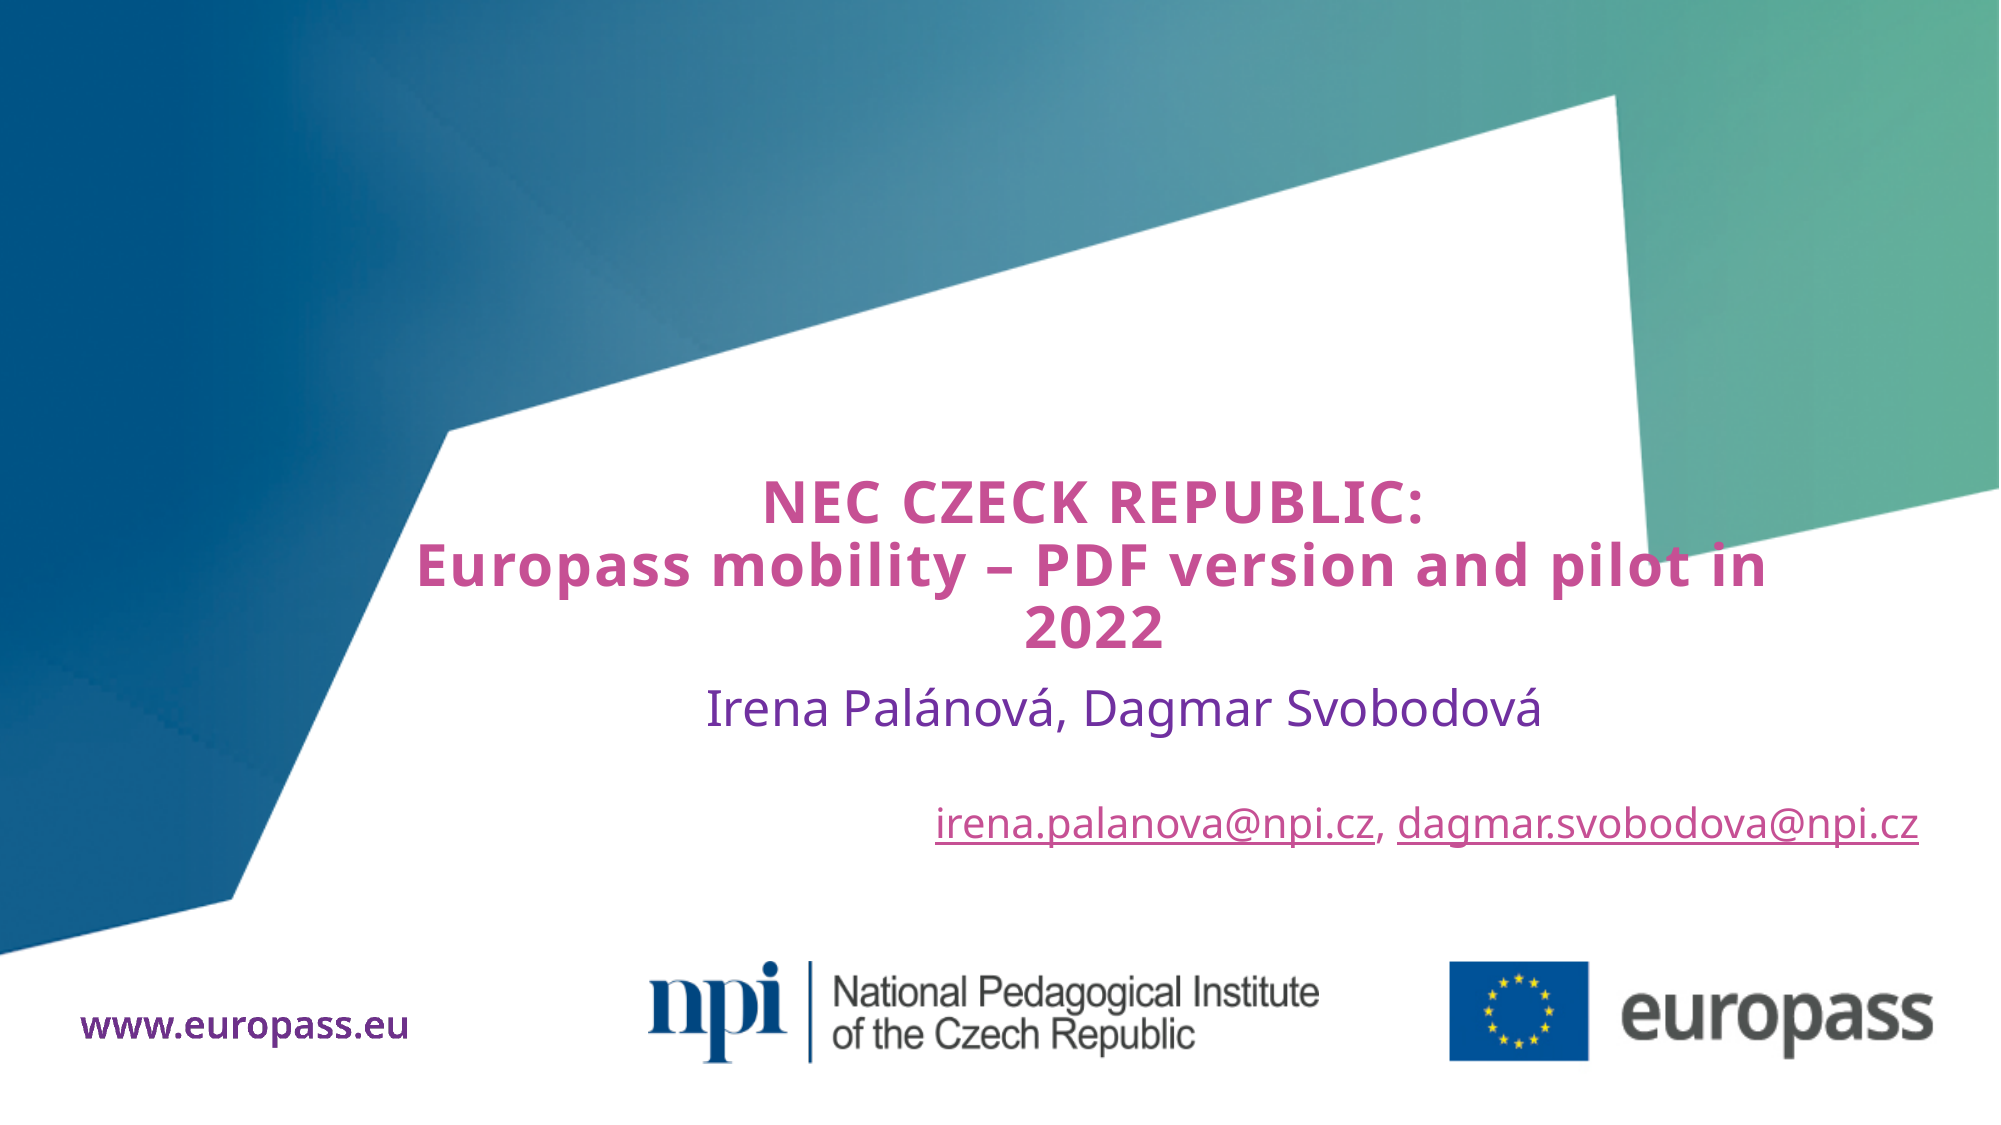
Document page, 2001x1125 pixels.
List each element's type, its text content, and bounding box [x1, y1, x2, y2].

picture [307, 415, 311, 445]
picture [263, 451, 269, 479]
picture [0, 0, 2000, 1077]
picture [262, 164, 267, 177]
picture [75, 1004, 304, 1054]
picture [285, 481, 298, 486]
subtitle Irena Palánová, Dagmar Svobodová irena.palanova@npi.cz, dagmar.svobodova@npi.cz [304, 992, 1436, 1072]
picture [369, 228, 376, 234]
picture [308, 456, 315, 464]
